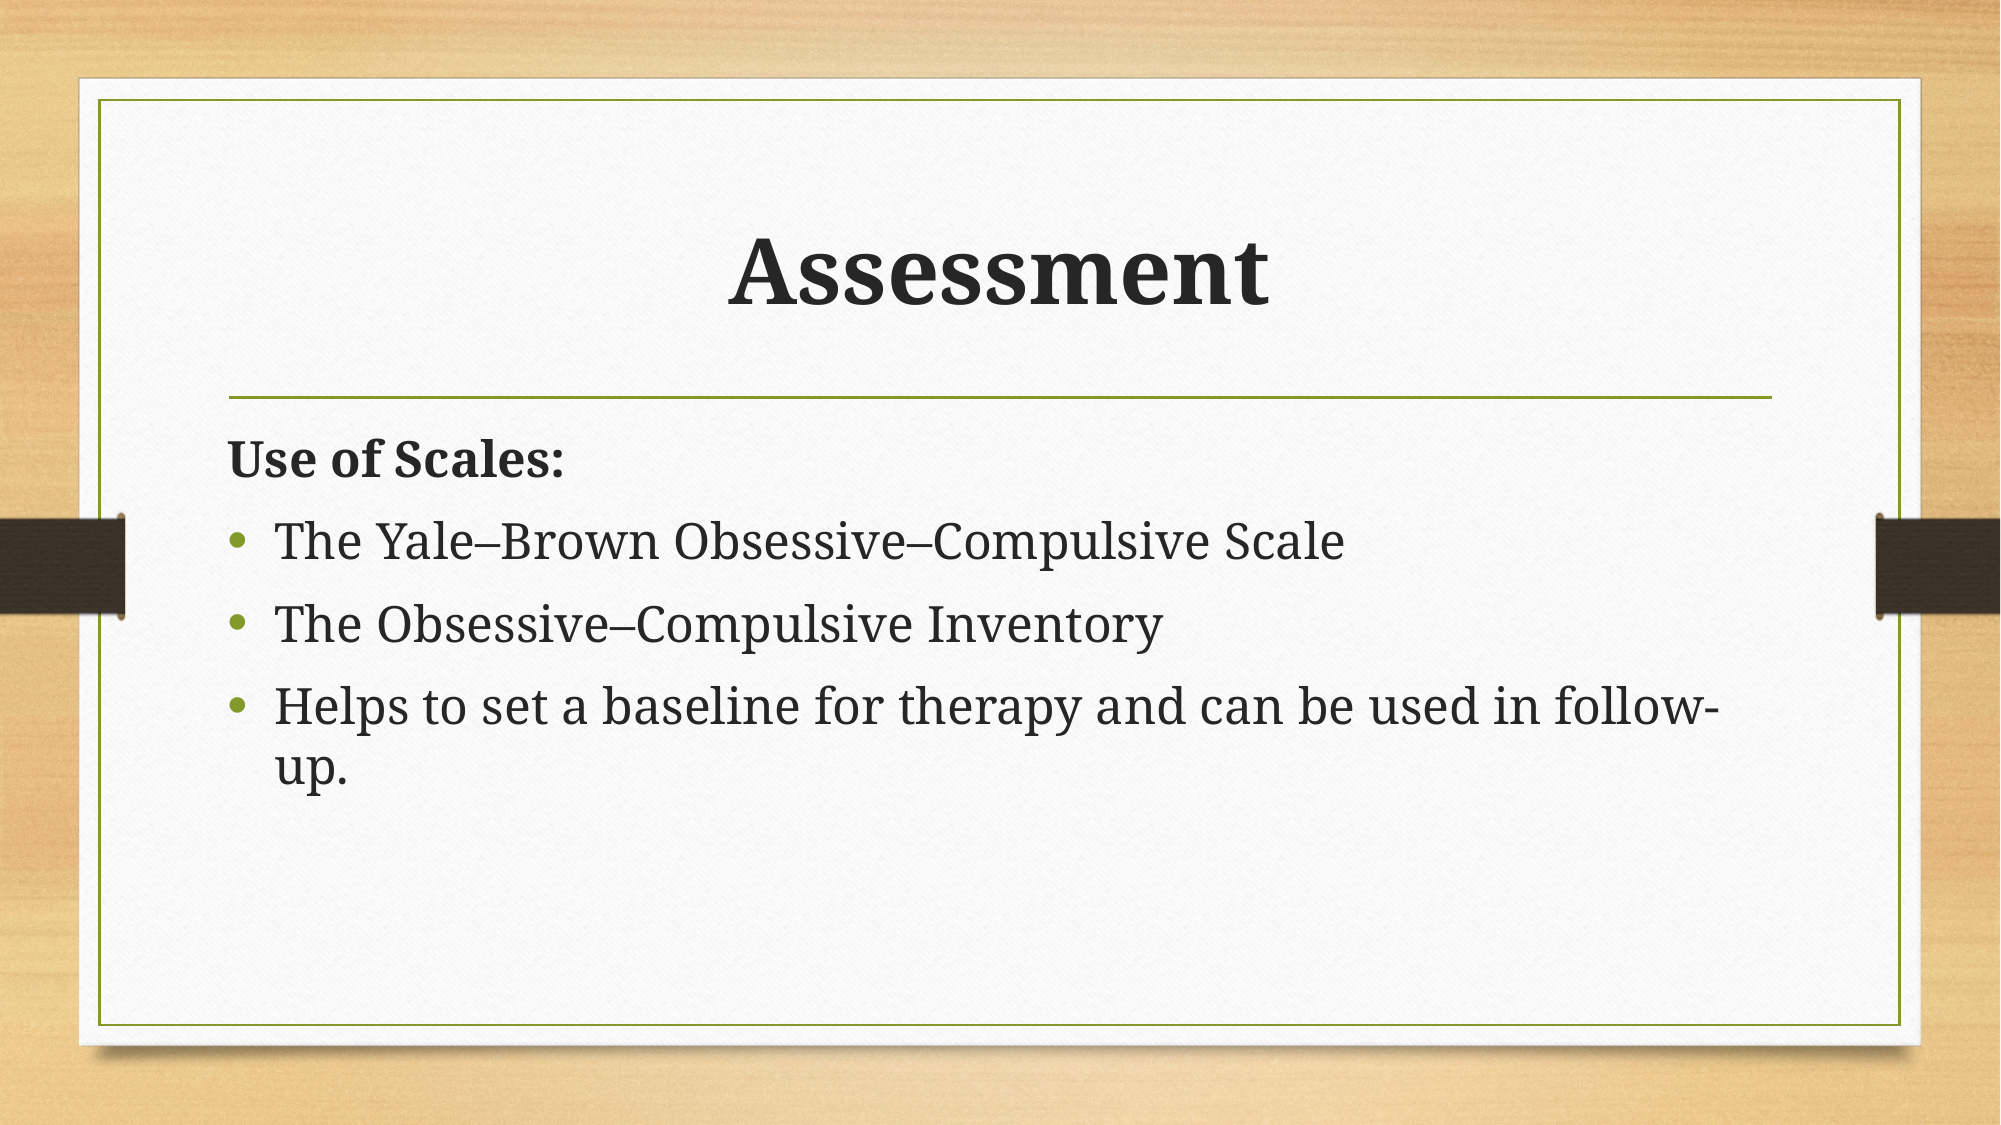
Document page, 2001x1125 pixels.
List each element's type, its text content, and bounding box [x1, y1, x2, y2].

picture [0, 0, 2001, 1125]
title Assessment [212, 161, 1788, 375]
list Use of Scales: The Yale–Brown Obsessive–Compulsive Scale The Obsessive–Compulsive Inventory Helps to set a baseline for therapy and can be used in follow-up. [212, 419, 1788, 964]
